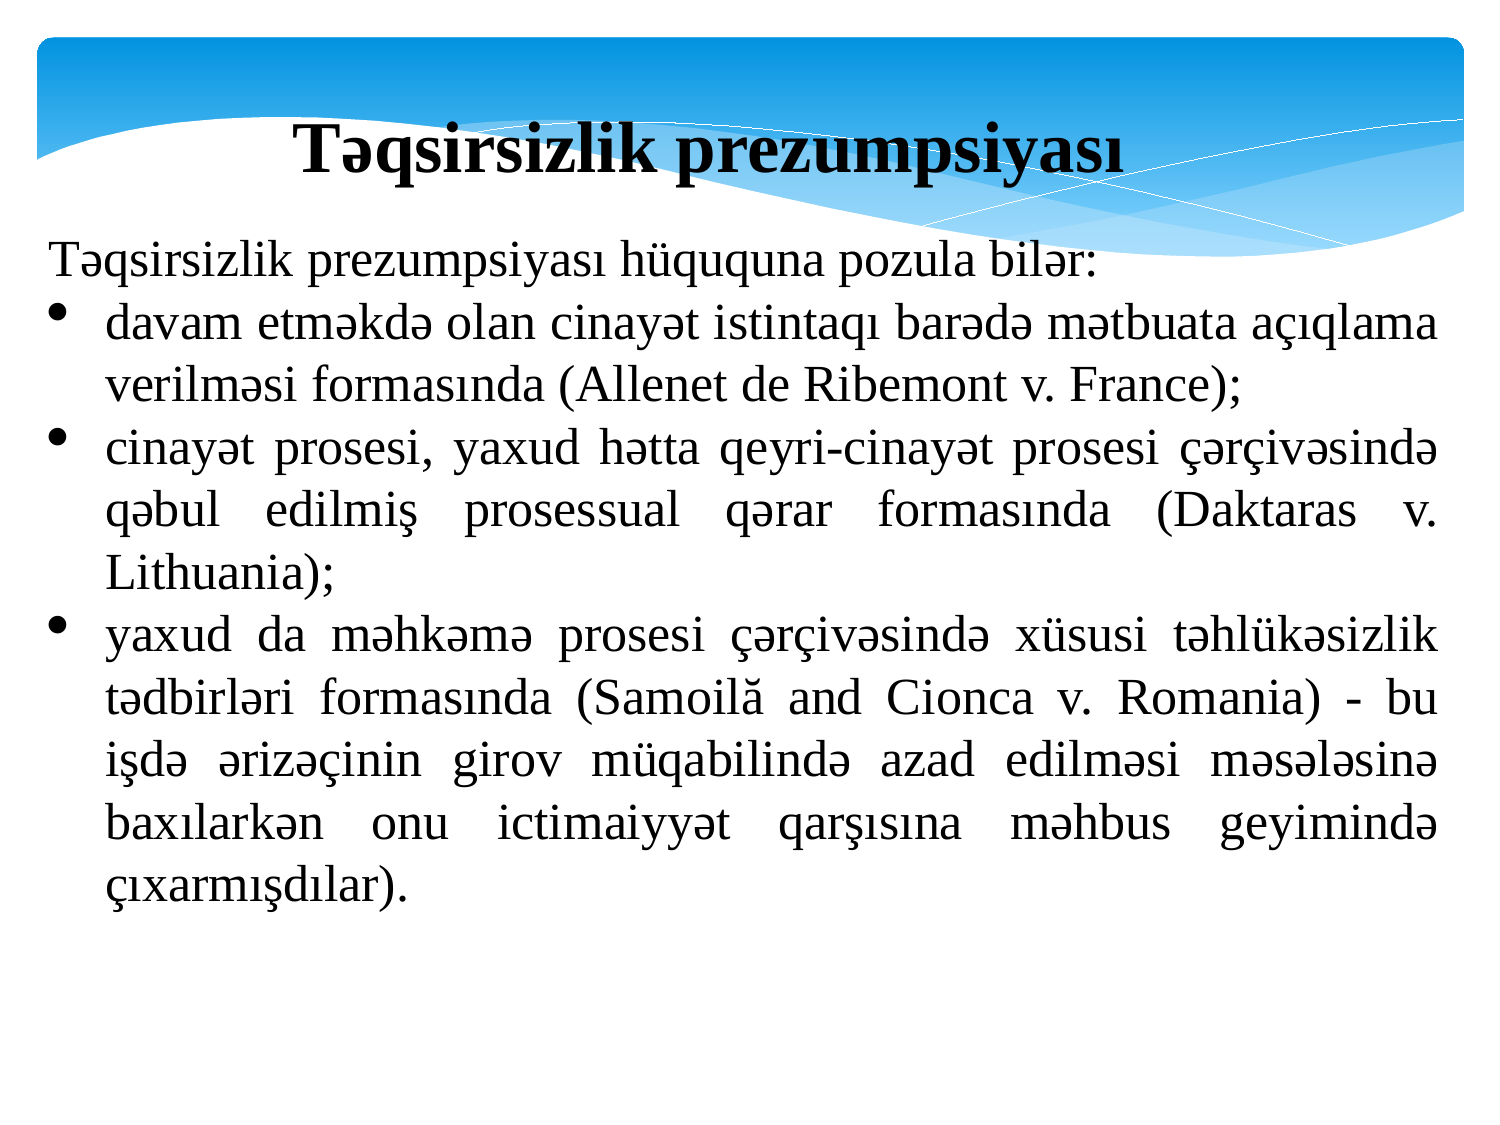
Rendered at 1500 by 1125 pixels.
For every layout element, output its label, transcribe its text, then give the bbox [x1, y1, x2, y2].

text_box Təqsirsizlik prezumpsiyası hüququna pozula bilər: davam etməkdə olan cinayət istintaqı barədə mətbuata açıqlama verilməsi formasında (Allenet de Ribemont v. France); cinayət prosesi, yaxud hətta qeyri-cinayət prosesi çərçivəsində qəbul edilmiş prosessual qərar formasında (Daktaras v. Lithuania); yaxud da məhkəmə prosesi çərçivəsində xüsusi təhlükəsizlik tədbirləri formasında (Samoilă and Cionca v. Romania) - bu işdə ərizəçinin girov müqabilində azad edilməsi məsələsinə baxılarkən onu ictimaiyyət qarşısına məhbus geyimində çıxarmışdılar). [33, 217, 1455, 920]
text_box Təqsirsizlik prezumpsiyası [277, 92, 1159, 195]
